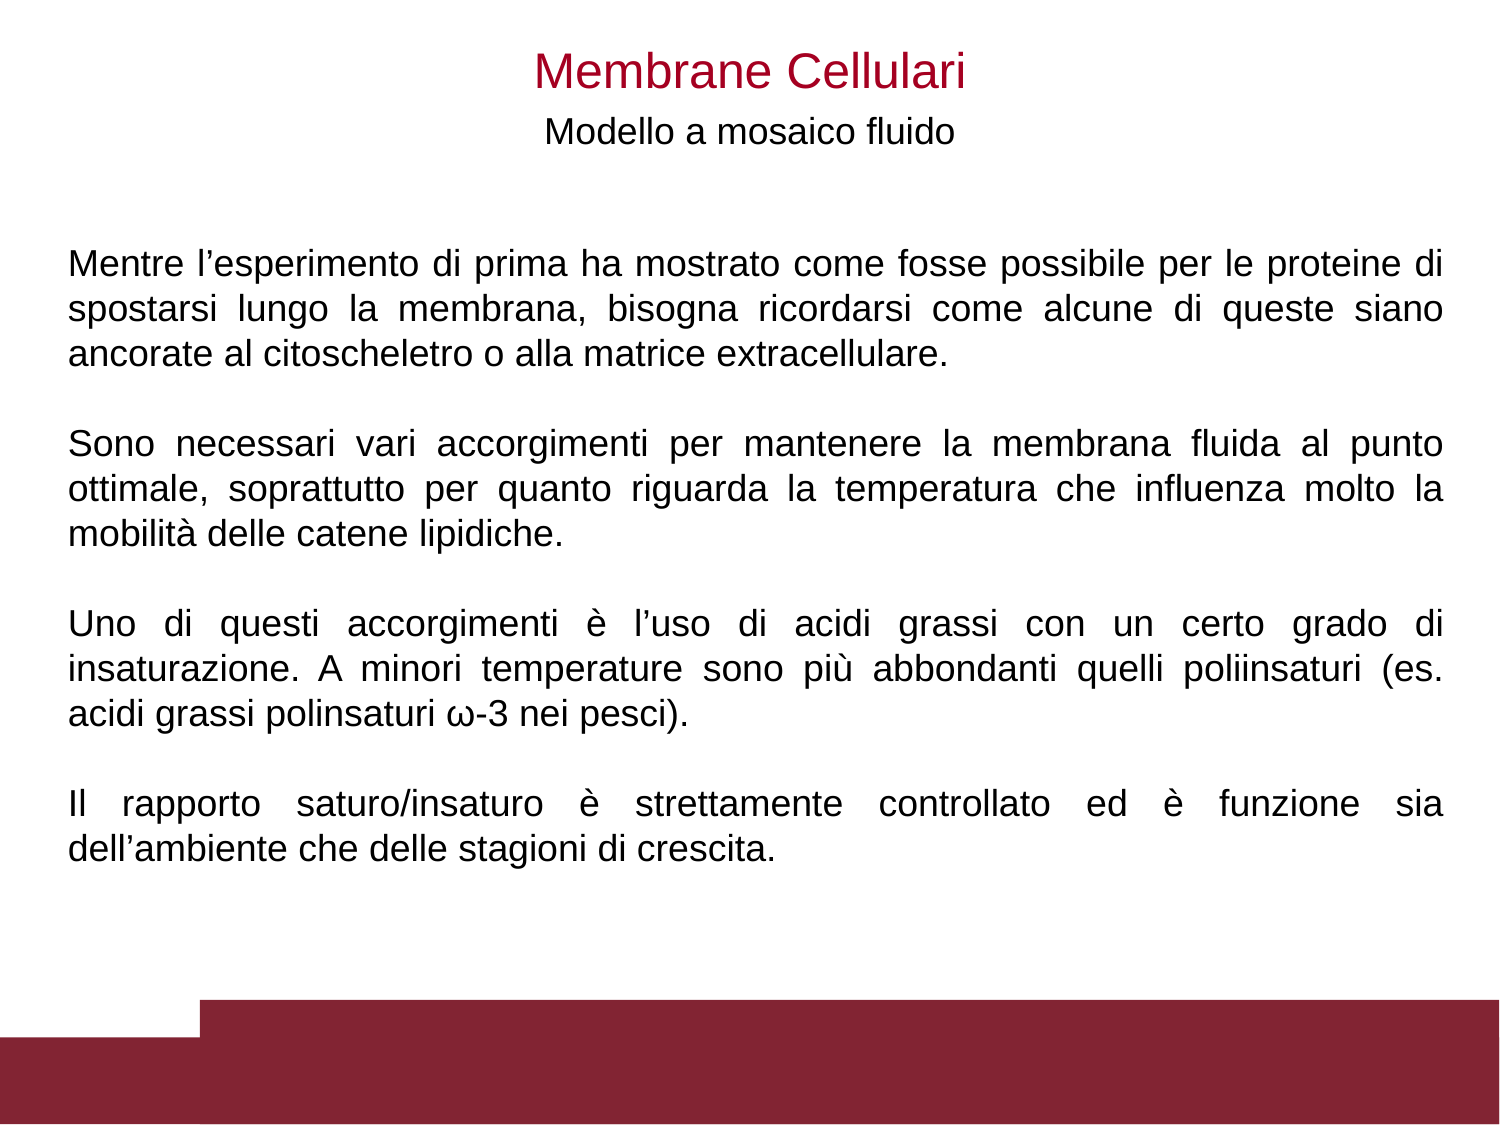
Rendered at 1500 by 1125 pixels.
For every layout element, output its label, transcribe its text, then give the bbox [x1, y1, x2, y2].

text_box Modello a mosaico fluido [529, 100, 971, 160]
text_box Mentre l’esperimento di prima ha mostrato come fosse possibile per le proteine di spostarsi lungo la membrana, bisogna ricordarsi come alcune di queste siano ancorate al citoscheletro o alla matrice extracellulare. Sono necessari vari accorgimenti per mantenere la membrana fluida al punto ottimale, soprattutto per quanto riguarda la temperatura che influenza molto la mobilità delle catene lipidiche. Uno di questi accorgimenti è l’uso di acidi grassi con un certo grado di insaturazione. A minori temperature sono più abbondanti quelli poliinsaturi (es. acidi grassi polinsaturi ω-3 nei pesci). Il rapporto saturo/insaturo è strettamente controllato ed è funzione sia dell’ambiente che delle stagioni di crescita. [53, 231, 1459, 877]
text_box Membrane Cellulari [518, 30, 982, 106]
